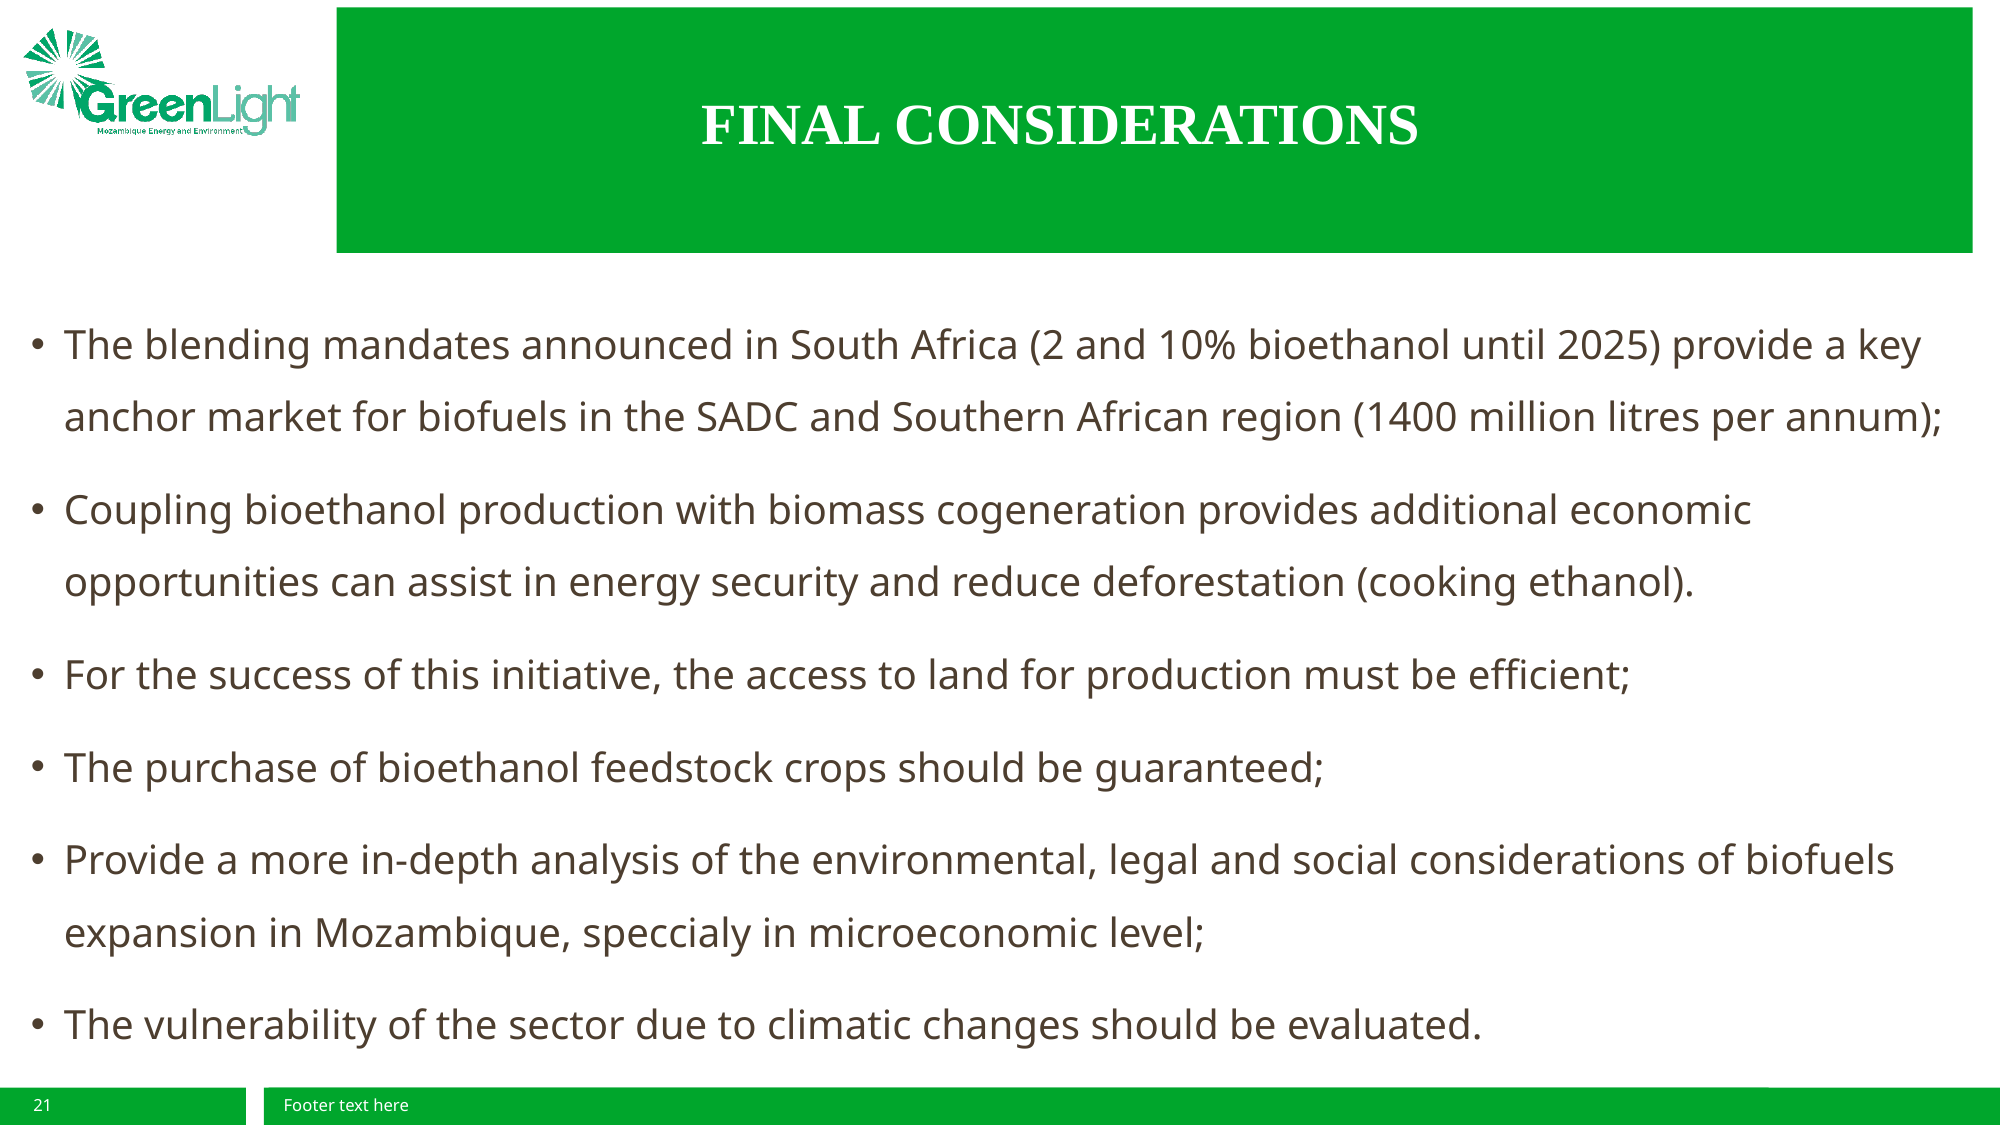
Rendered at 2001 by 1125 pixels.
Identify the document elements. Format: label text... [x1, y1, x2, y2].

footer Footer text here [268, 1087, 1769, 1125]
list The blending mandates announced in South Africa (2 and 10% bioethanol until 2025) provide a key anchor market for biofuels in the SADC and Southern African region (1400 million litres per annum); Coupling bioethanol production with biomass cogeneration provides additional economic opportunities can assist in energy security and reduce deforestation (cooking ethanol). For the success of this initiative, the access to land for production must be efficient; The purchase of bioethanol feedstock crops should be guaranteed; Provide a more in-depth analysis of the environmental, legal and social considerations of biofuels expansion in Mozambique, speccialy in microeconomic level; The vulnerability of the sector due to climatic changes should be evaluated. [15, 287, 1973, 1080]
slide_number 21 [0, 1087, 68, 1125]
picture [11, 17, 312, 146]
text_box [335, 6, 1974, 254]
text_box FINAL CONSIDERATIONS [334, 86, 1788, 208]
